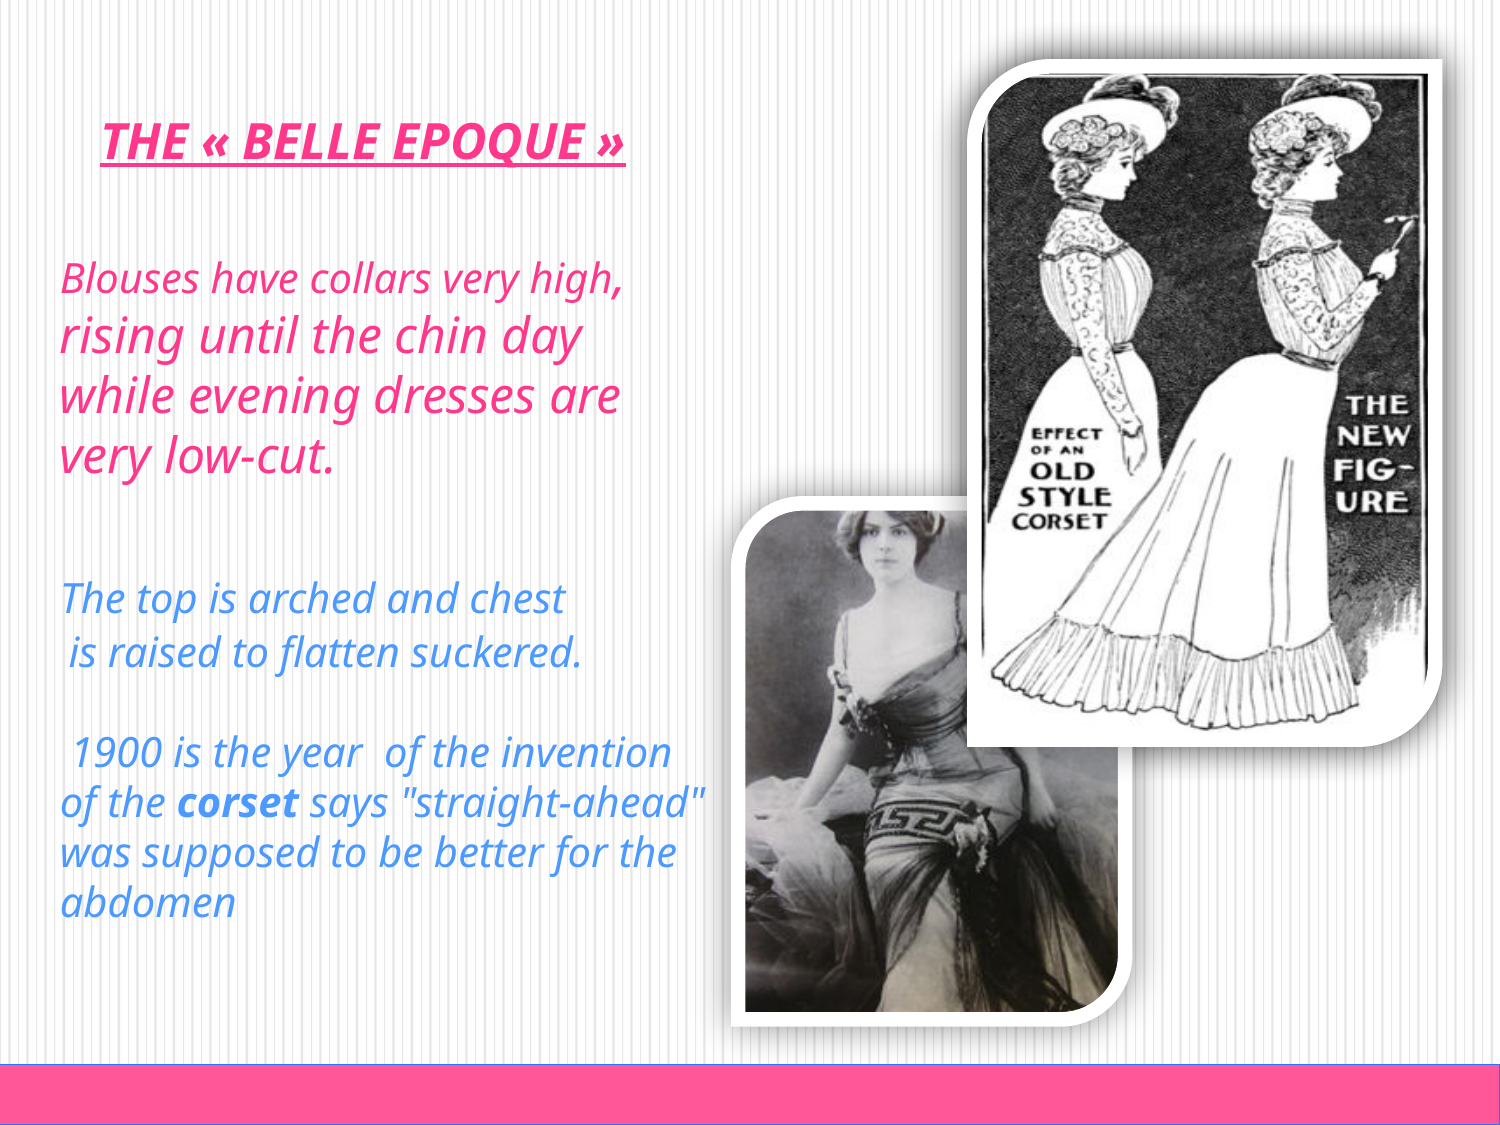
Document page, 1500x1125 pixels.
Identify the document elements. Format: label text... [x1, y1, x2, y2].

list THE « BELLE EPOQUE » Blouses have collars very high, rising until the chin day while evening dresses are very low-cut. The top is arched and chest is raised to flatten suckered. 1900 is the year of the invention of the corset says "straight-ahead" was supposed to be better for the abdomen [0, 101, 727, 1064]
picture [737, 66, 1436, 1020]
text_box [0, 1064, 1500, 1125]
